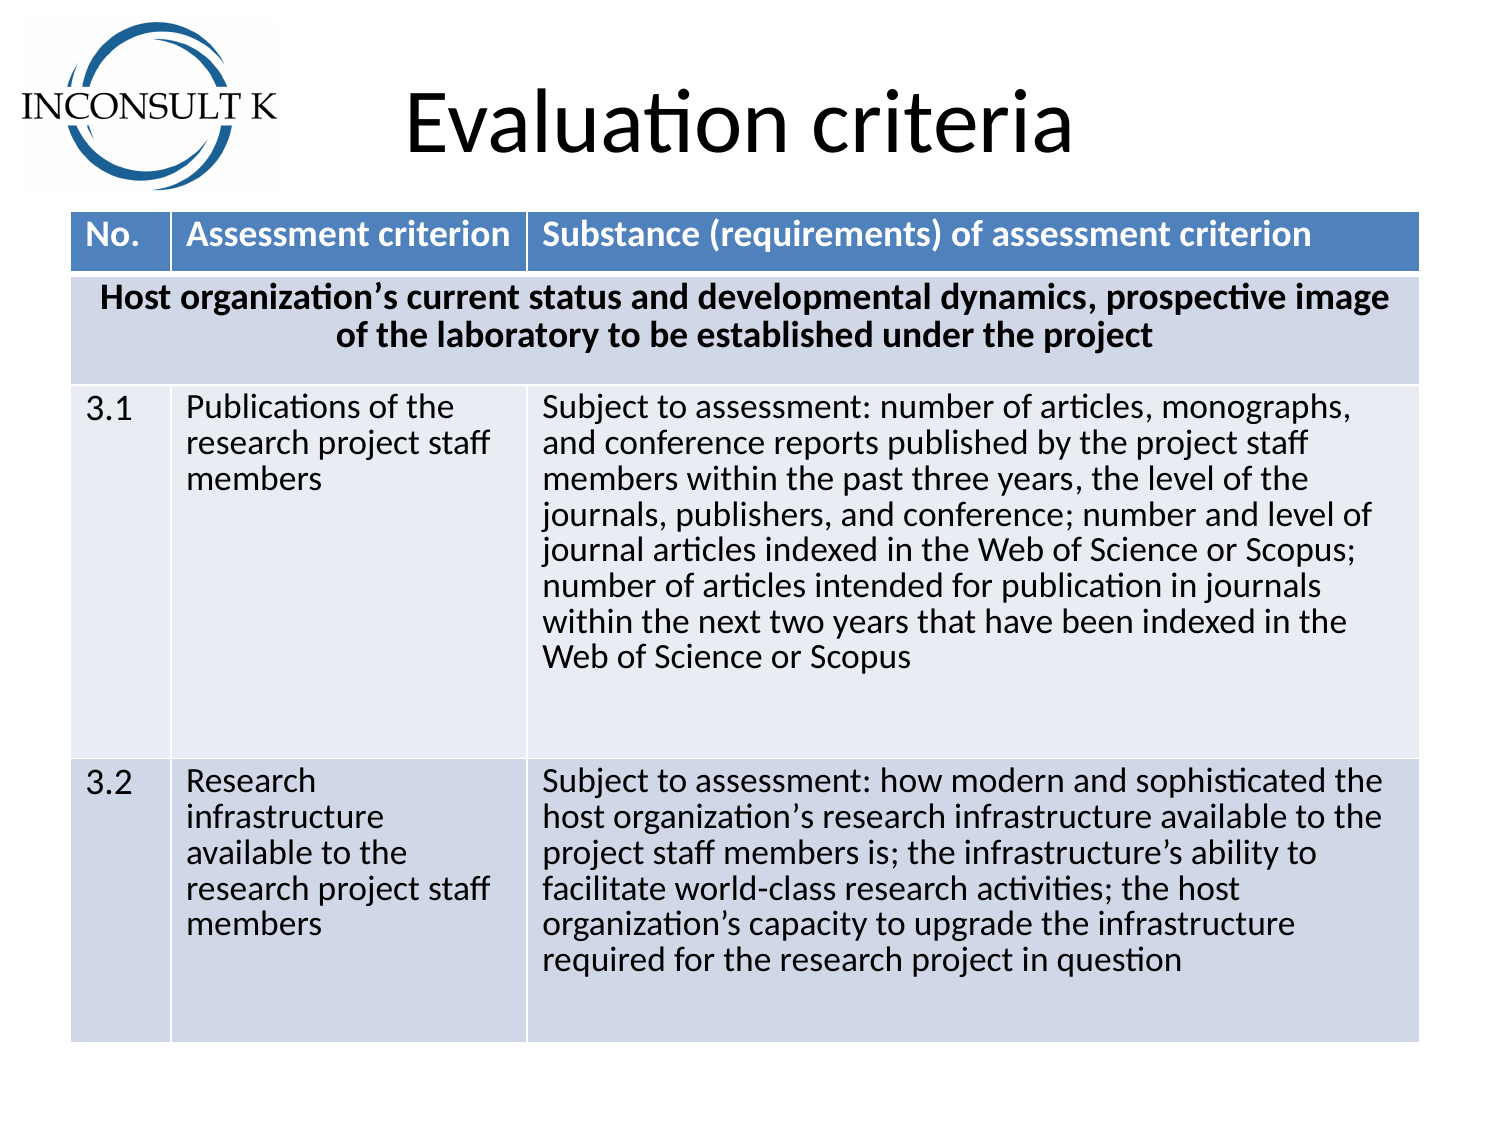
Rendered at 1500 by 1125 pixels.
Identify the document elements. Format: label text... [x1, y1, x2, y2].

table_header Substance (requirements) of assessment criterion [528, 212, 1419, 271]
table_cell Subject to assessment: how modern and sophisticated the host organization’s research infrastructure available to the project staff members is; the infrastructure’s ability to facilitate world-class research activities; the host organization’s capacity to upgrade the infrastructure required for the research project in question [528, 759, 1419, 1042]
table_header No. [71, 212, 170, 271]
table_cell Research infrastructure available to the research project staff members [172, 759, 526, 1042]
table_cell 3.1 [71, 386, 170, 758]
table_cell Host organization’s current status and developmental dynamics, prospective image of the laboratory to be established under the project [71, 277, 1419, 384]
title Evaluation criteria [285, 45, 1407, 188]
table_cell Publications of the research project staff members [172, 386, 526, 758]
table_cell 3.2 [71, 759, 170, 1042]
table_header Assessment criterion [172, 212, 526, 271]
picture [20, 18, 280, 191]
table_cell Subject to assessment: number of articles, monographs, and conference reports published by the project staff members within the past three years, the level of the journals, publishers, and conference; number and level of journal articles indexed in the Web of Science or Scopus; number of articles intended for publication in journals within the next two years that have been indexed in the Web of Science or Scopus [528, 386, 1419, 758]
